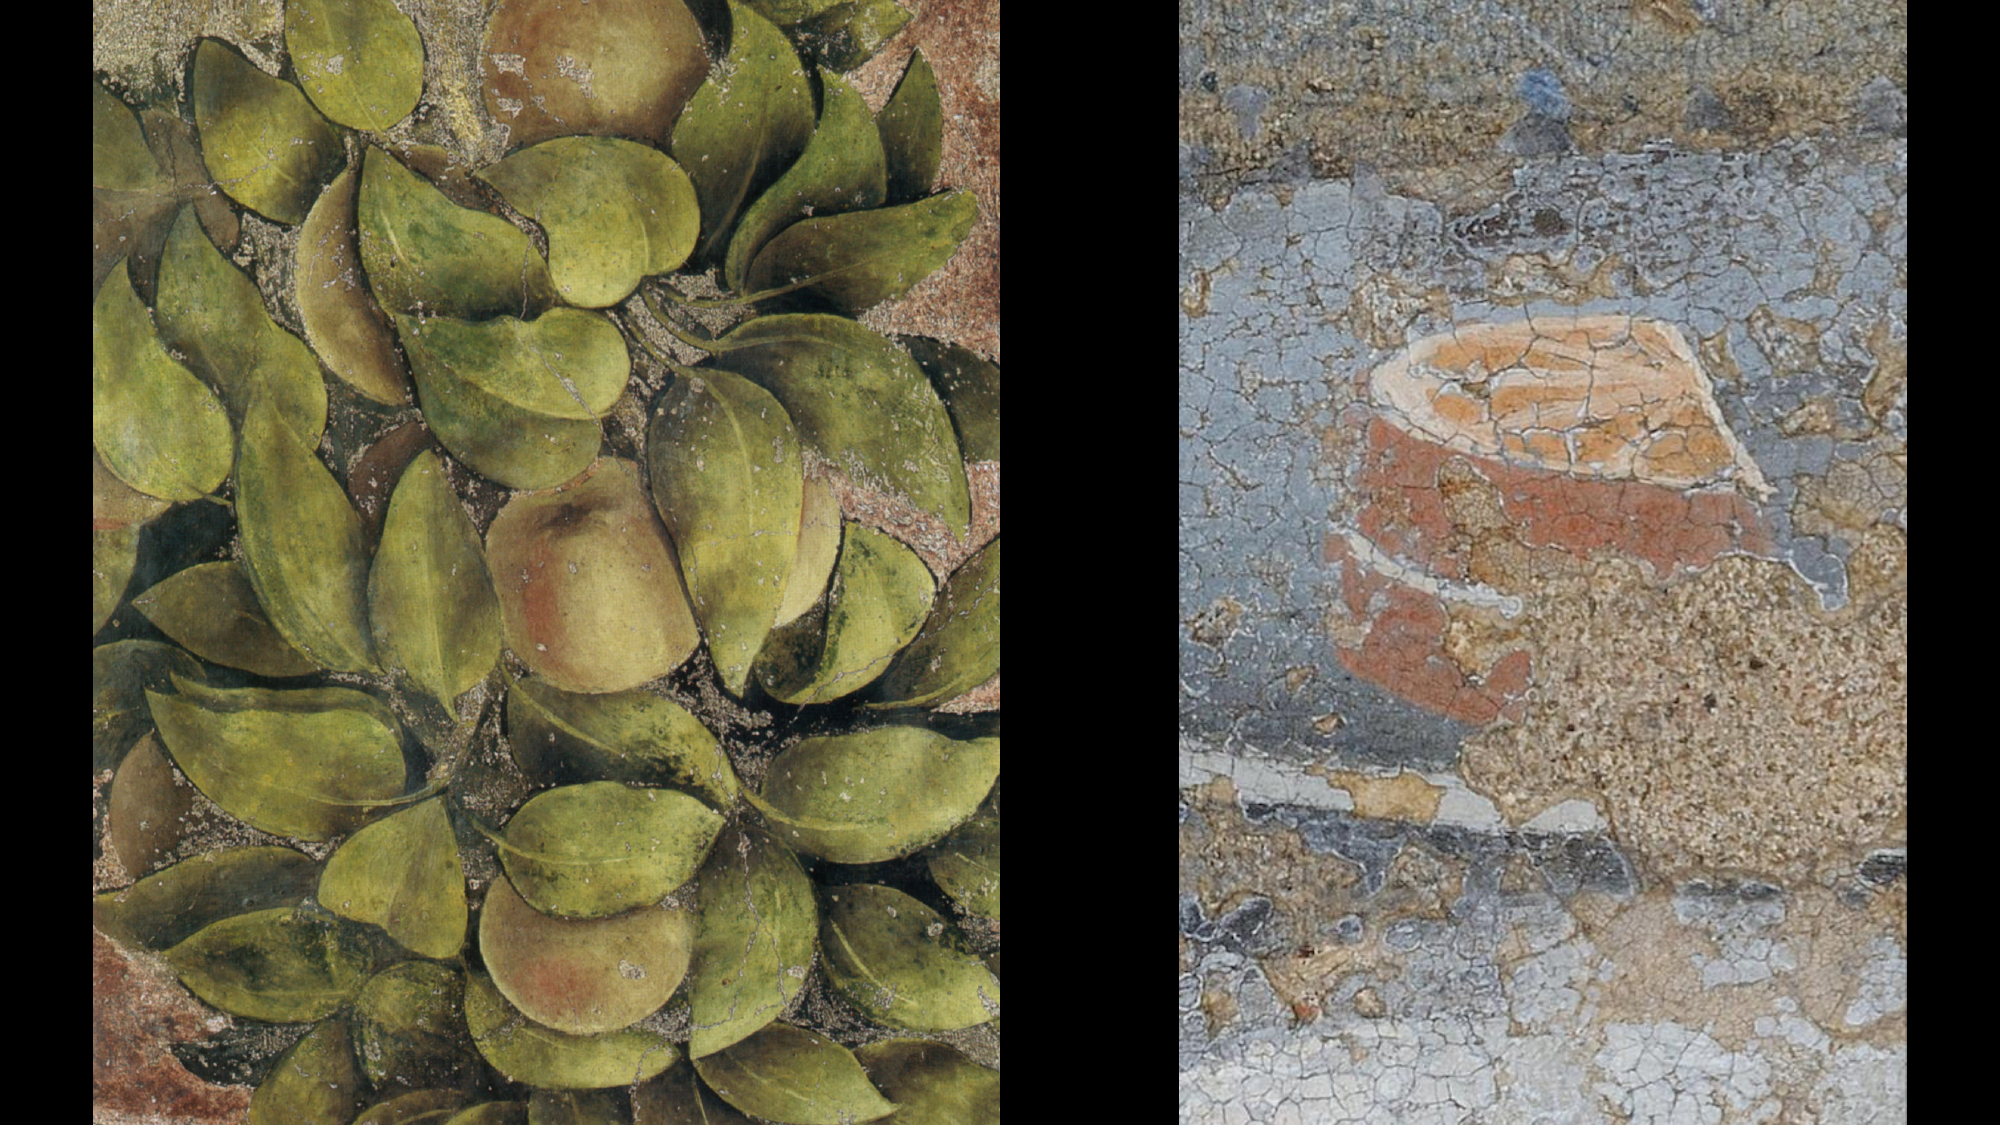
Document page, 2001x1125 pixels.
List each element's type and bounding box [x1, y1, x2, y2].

picture [1179, 0, 1907, 1125]
picture [93, 0, 1001, 1125]
